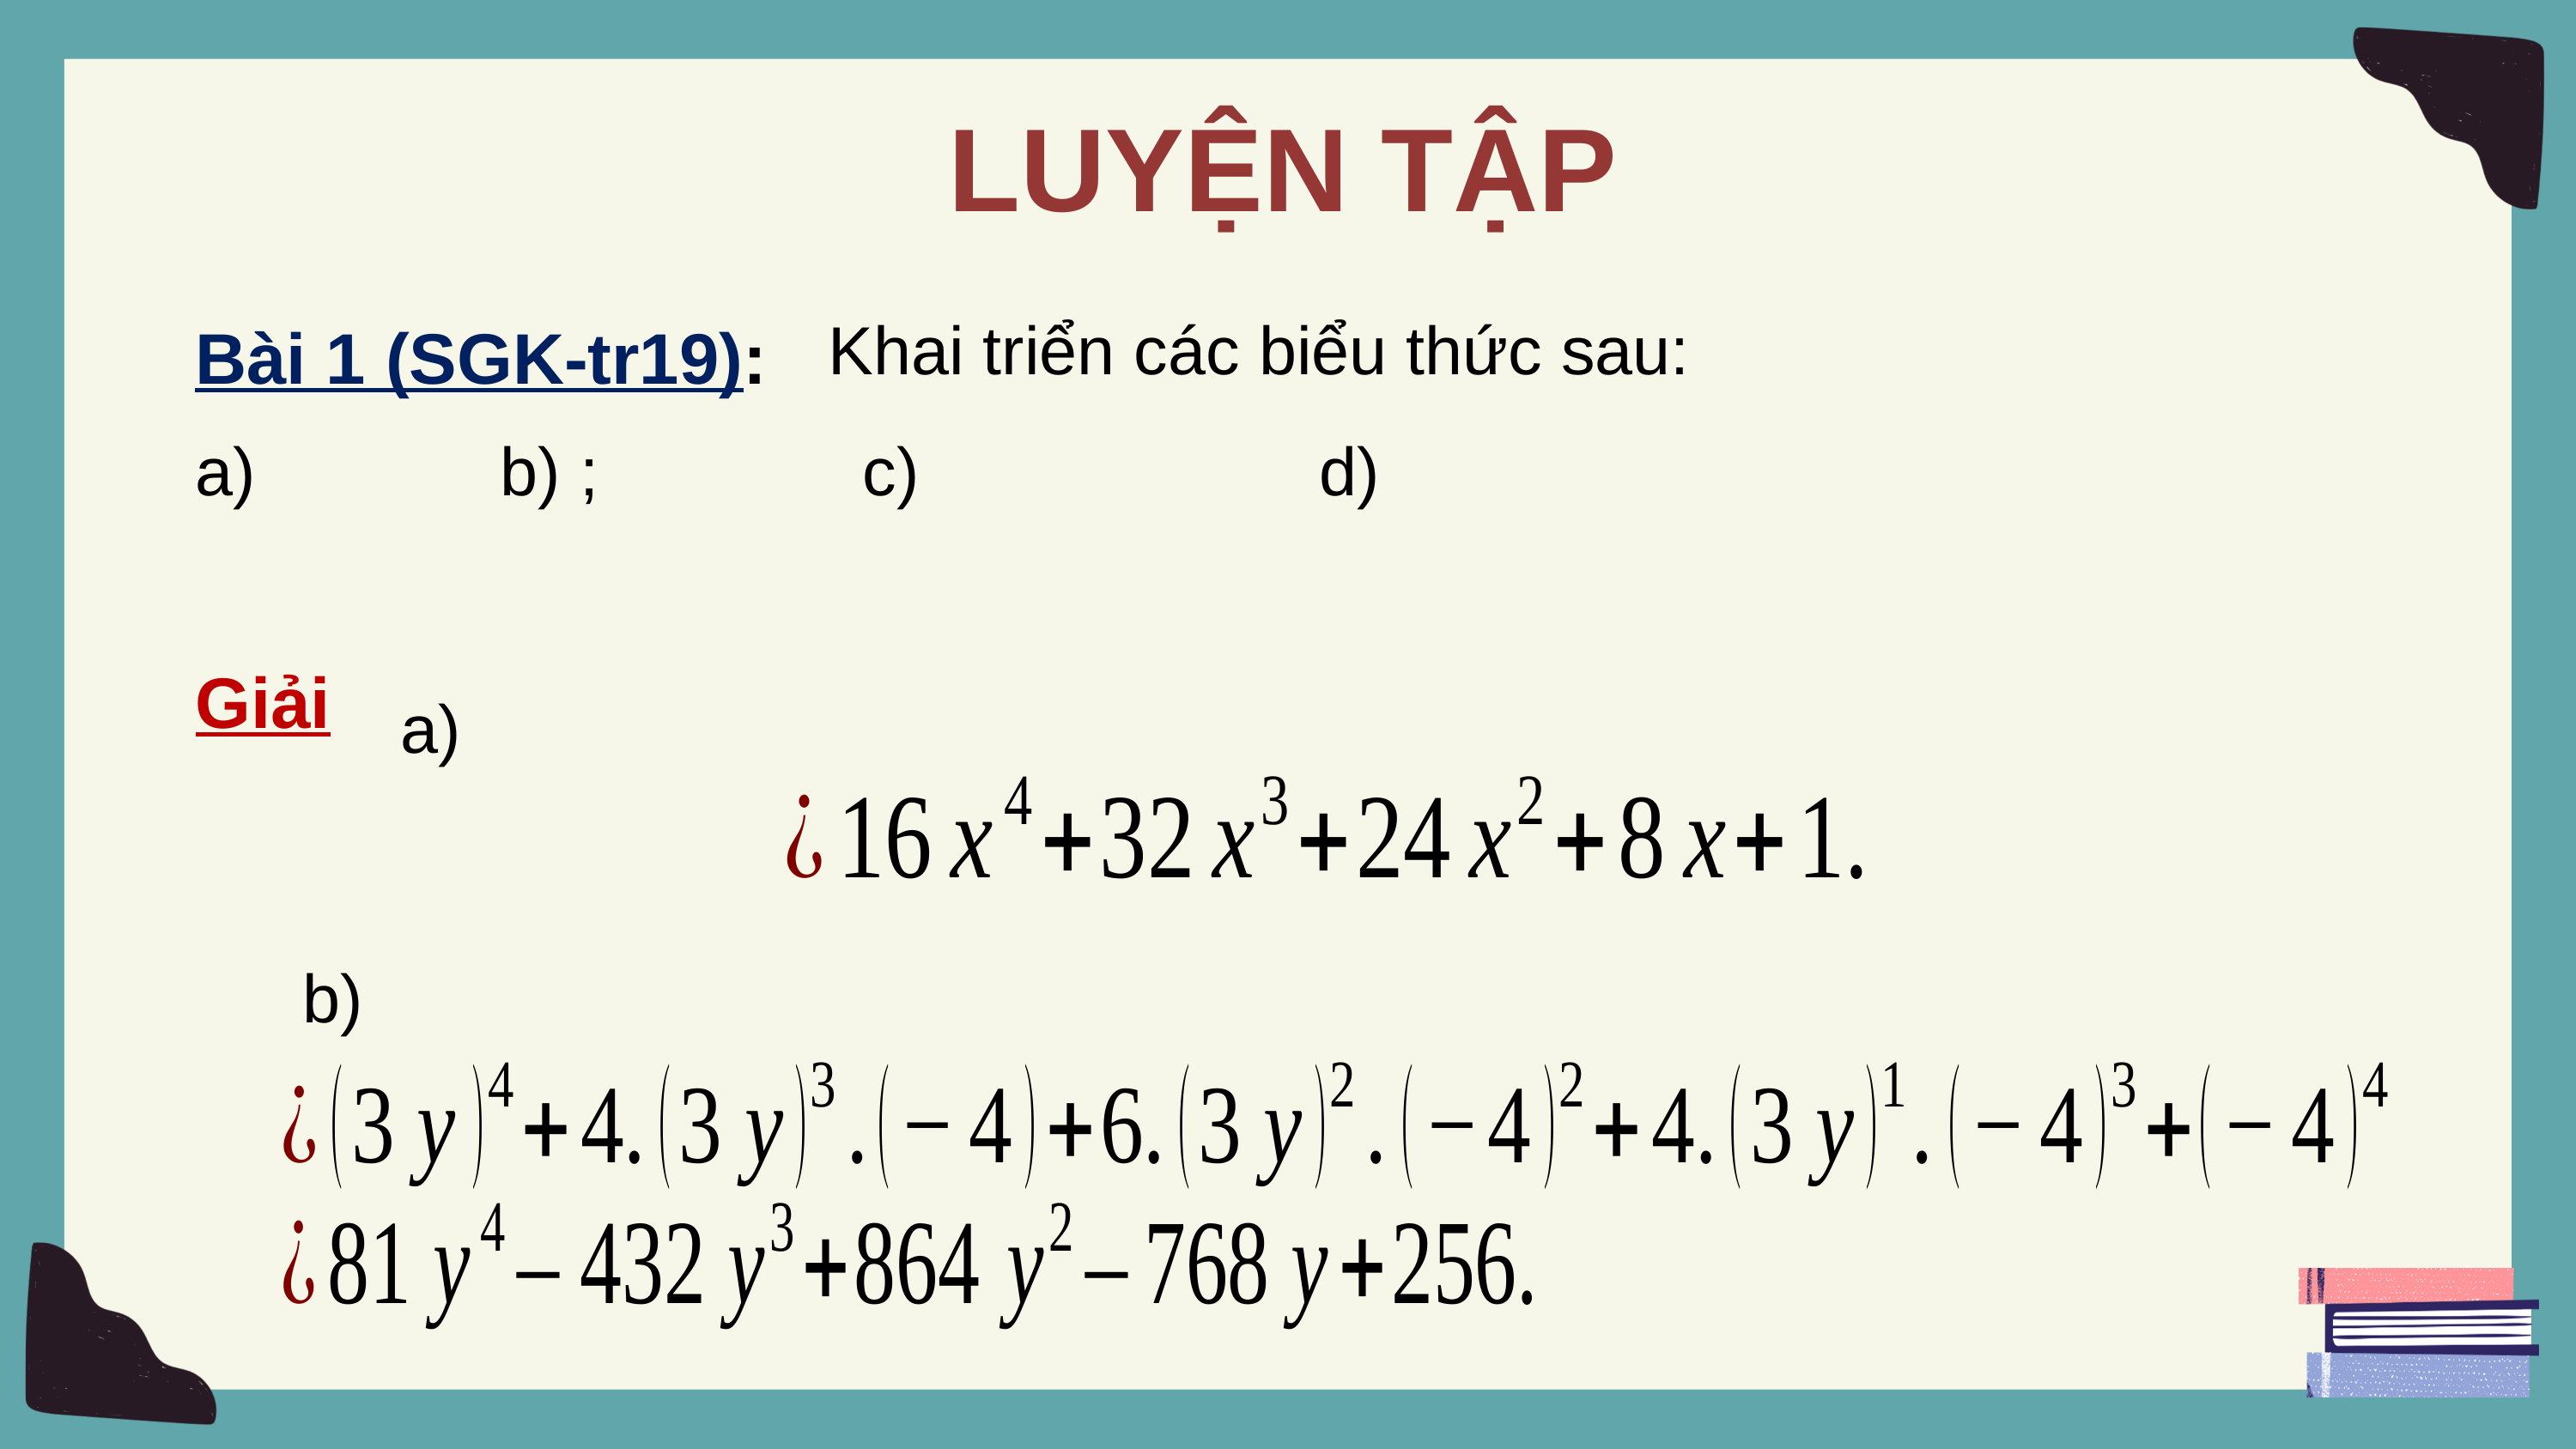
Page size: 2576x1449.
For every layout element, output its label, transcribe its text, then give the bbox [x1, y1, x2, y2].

text_box [64, 58, 2512, 1390]
text_box Giải [134, 650, 392, 749]
picture [2351, 21, 2544, 215]
text_box [216, 271, 2351, 407]
picture [26, 1236, 219, 1431]
text_box LUYỆN TẬP [751, 87, 1815, 242]
text_box Khai triển các biểu thức sau: [815, 300, 2104, 476]
text_box Bài 1 (SGK-tr19): [182, 263, 2356, 405]
picture [2299, 1268, 2539, 1398]
